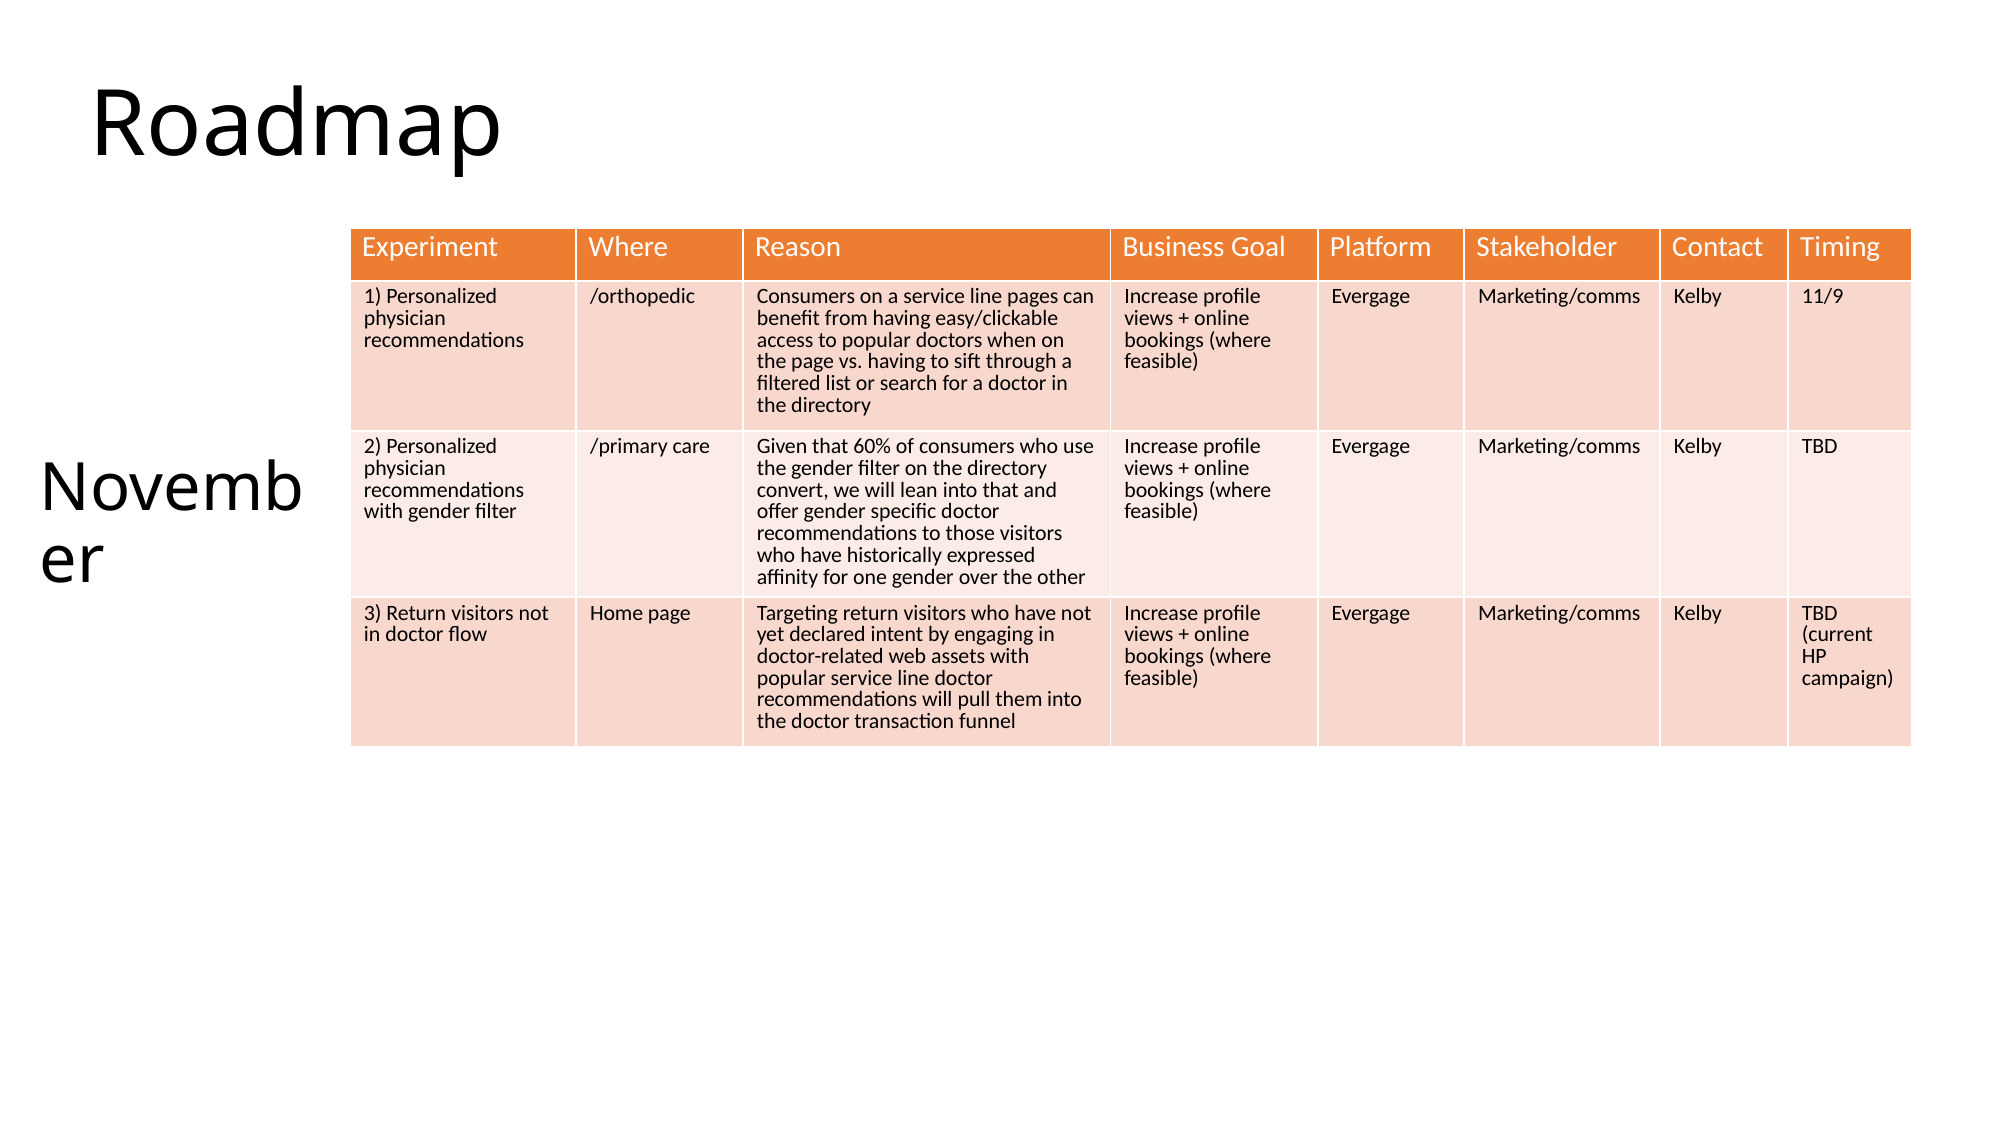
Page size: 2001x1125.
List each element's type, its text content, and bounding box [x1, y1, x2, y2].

table_cell 2) Personalized physician recommendations with gender filter [351, 432, 575, 596]
table_cell Consumers on a service line pages can benefit from having easy/clickable access to popular doctors when on the page vs. having to sift through a filtered list or search for a doctor in the directory [744, 282, 1110, 430]
table_header Stakeholder [1465, 229, 1659, 280]
table_header Where [577, 229, 742, 280]
table_cell Evergage [1319, 432, 1463, 596]
table_header Experiment [351, 229, 575, 280]
table_cell Evergage [1319, 598, 1463, 746]
text_box Roadmap [74, 56, 1875, 202]
table_header Contact [1661, 229, 1787, 280]
table_cell /primary care [577, 432, 742, 596]
title November [24, 452, 349, 598]
table_cell 3) Return visitors not in doctor flow [351, 598, 575, 746]
table_cell TBD [1789, 432, 1911, 596]
table_cell Marketing/comms [1465, 282, 1659, 430]
table_cell TBD (current HP campaign) [1789, 598, 1911, 746]
table_cell /orthopedic [577, 282, 742, 430]
table_cell Increase profile views + online bookings (where feasible) [1111, 282, 1317, 430]
table_header Platform [1319, 229, 1463, 280]
table_header Reason [744, 229, 1110, 280]
table_cell Kelby [1661, 432, 1787, 596]
table_cell Evergage [1319, 282, 1463, 430]
table_cell Kelby [1661, 282, 1787, 430]
table_cell Increase profile views + online bookings (where feasible) [1111, 432, 1317, 596]
table_header Timing [1789, 229, 1911, 280]
table_cell Marketing/comms [1465, 432, 1659, 596]
table_cell Marketing/comms [1465, 598, 1659, 746]
table_cell Kelby [1661, 598, 1787, 746]
table_cell 11/9 [1789, 282, 1911, 430]
table_cell Given that 60% of consumers who use the gender filter on the directory convert, we will lean into that and offer gender specific doctor recommendations to those visitors who have historically expressed affinity for one gender over the other [744, 432, 1110, 596]
table_cell Increase profile views + online bookings (where feasible) [1111, 598, 1317, 746]
table_cell Home page [577, 598, 742, 746]
table_header Business Goal [1111, 229, 1317, 280]
table_cell 1) Personalized physician recommendations [351, 282, 575, 430]
table_cell Targeting return visitors who have not yet declared intent by engaging in doctor-related web assets with popular service line doctor recommendations will pull them into the doctor transaction funnel [744, 598, 1110, 746]
